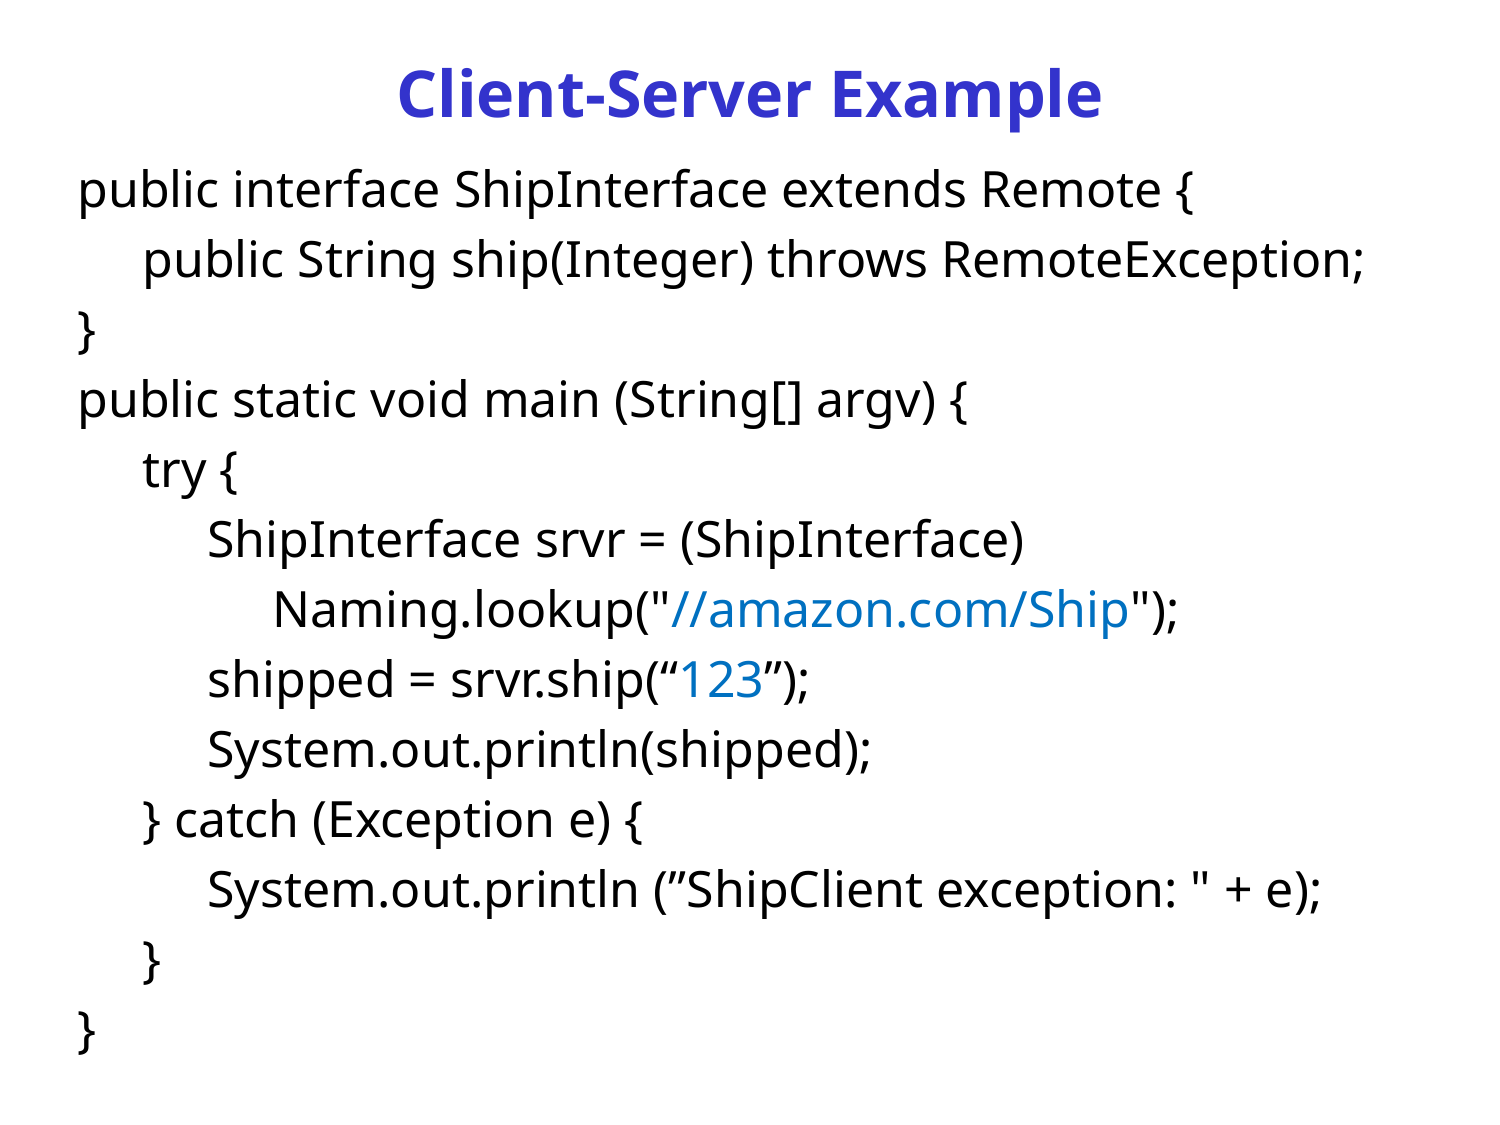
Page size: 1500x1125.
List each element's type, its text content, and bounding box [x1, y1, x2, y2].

title Client-Server Example [74, 44, 1426, 138]
list public interface ShipInterface extends Remote { public String ship(Integer) throws RemoteException; } public static void main (String[] argv) { try { ShipInterface srvr = (ShipInterface) Naming.lookup("//amazon.com/Ship"); shipped = srvr.ship(“123”); System.out.println(shipped); } catch (Exception e) { System.out.println (”ShipClient exception: " + e); } } [62, 149, 1476, 1001]
